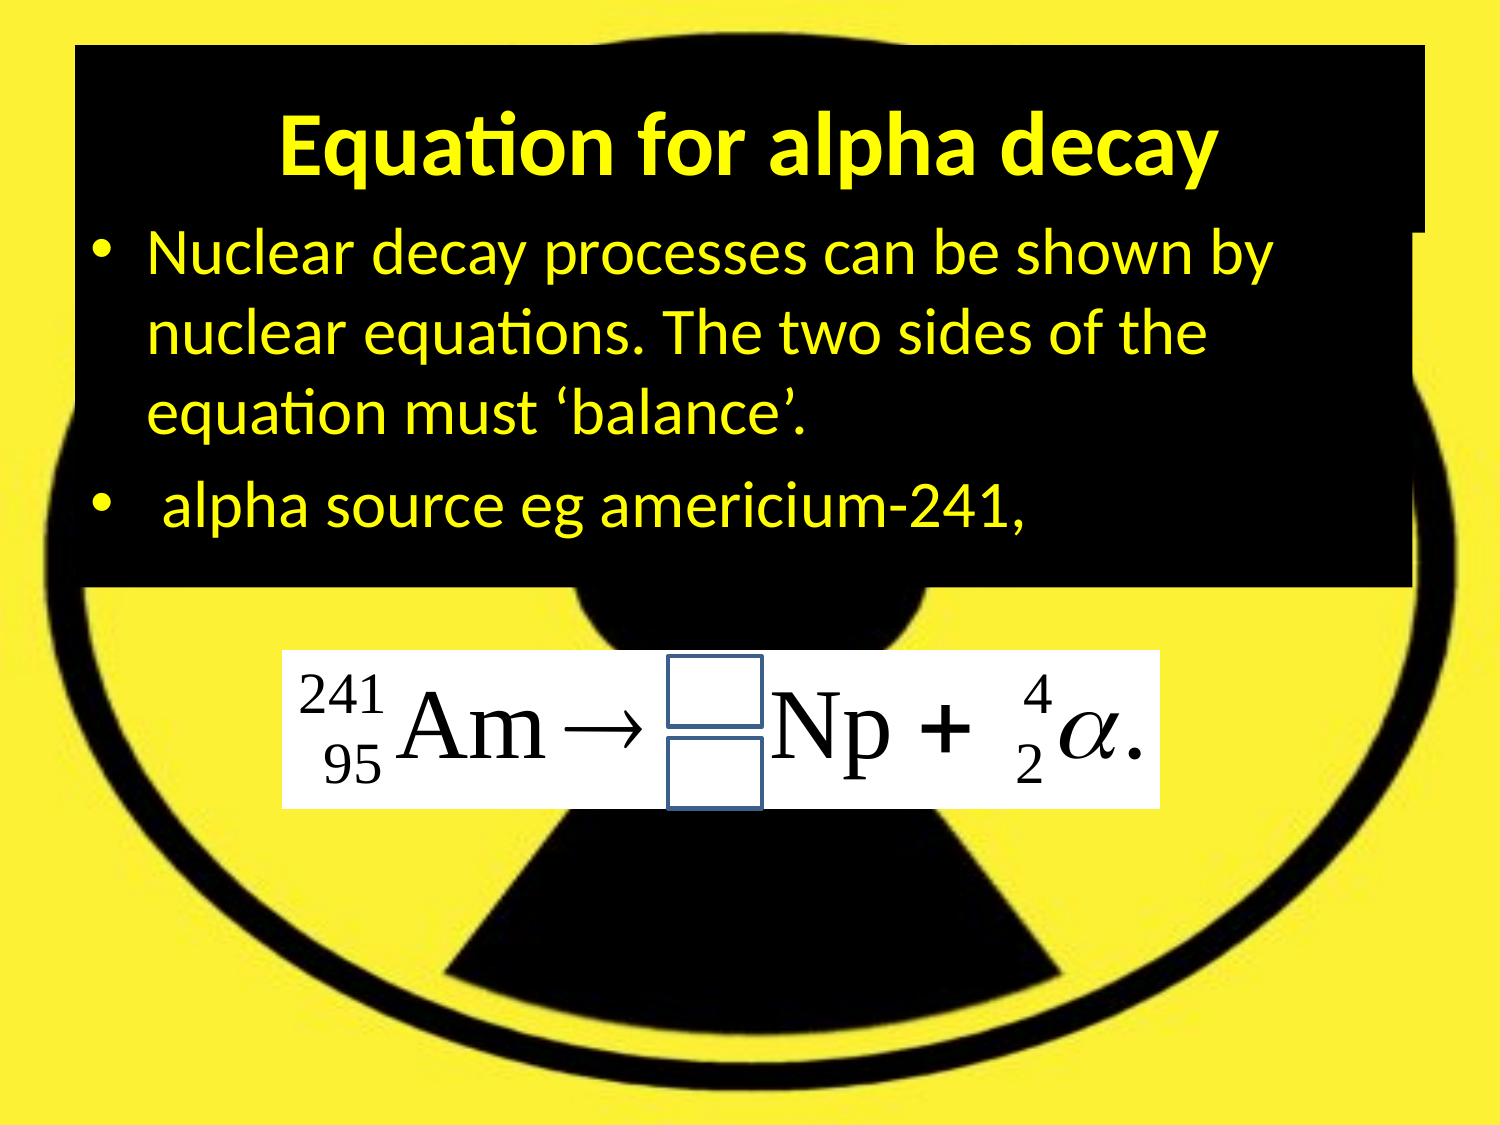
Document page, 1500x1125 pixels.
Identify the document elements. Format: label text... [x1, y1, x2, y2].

list Nuclear decay processes can be shown by nuclear equations. The two sides of the equation must ‘balance’. alpha source eg americium-241, [75, 200, 1413, 588]
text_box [281, 649, 1160, 809]
title Equation for alpha decay [75, 45, 1425, 233]
picture [0, 1, 1500, 1125]
